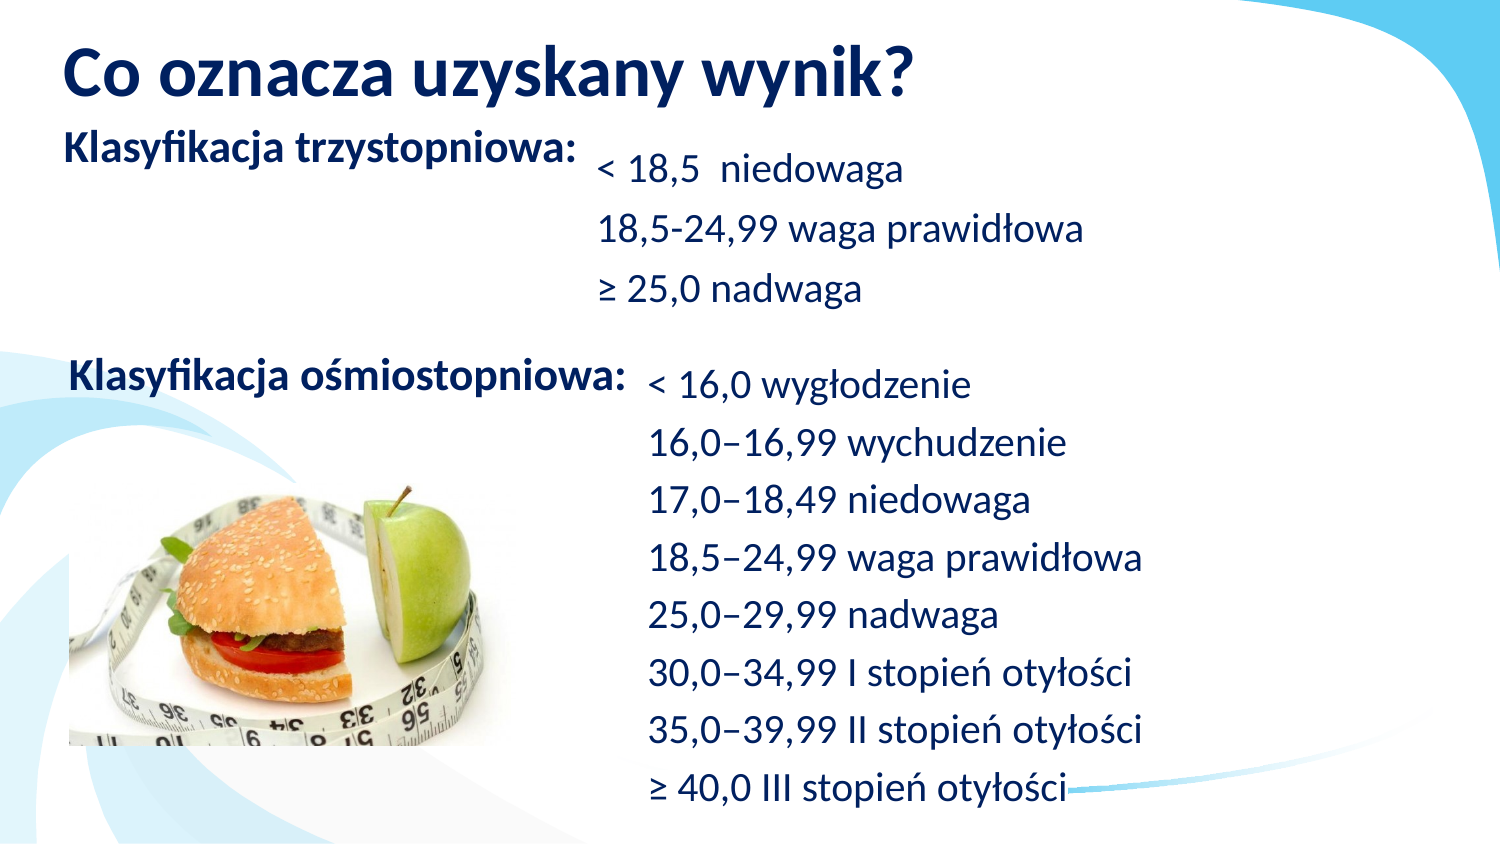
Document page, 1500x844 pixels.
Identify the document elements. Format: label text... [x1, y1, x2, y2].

picture [69, 482, 517, 746]
list < 18,5 niedowaga 18,5-24,99 waga prawidłowa ≥ 25,0 nadwaga [554, 115, 1262, 356]
text_box < 16,0 wygłodzenie 16,0–16,99 wychudzenie 17,0–18,49 niedowaga 18,5–24,99 waga prawidłowa 25,0–29,99 nadwaga 30,0–34,99 I stopień otyłości 35,0–39,99 II stopień otyłości ≥ 40,0 III stopień otyłości [605, 334, 1248, 844]
text_box Klasyfikacja ośmiostopniowa: [54, 337, 642, 407]
title Co oznacza uzyskany wynik? Klasyfikacja trzystopniowa: [49, 0, 1281, 58]
